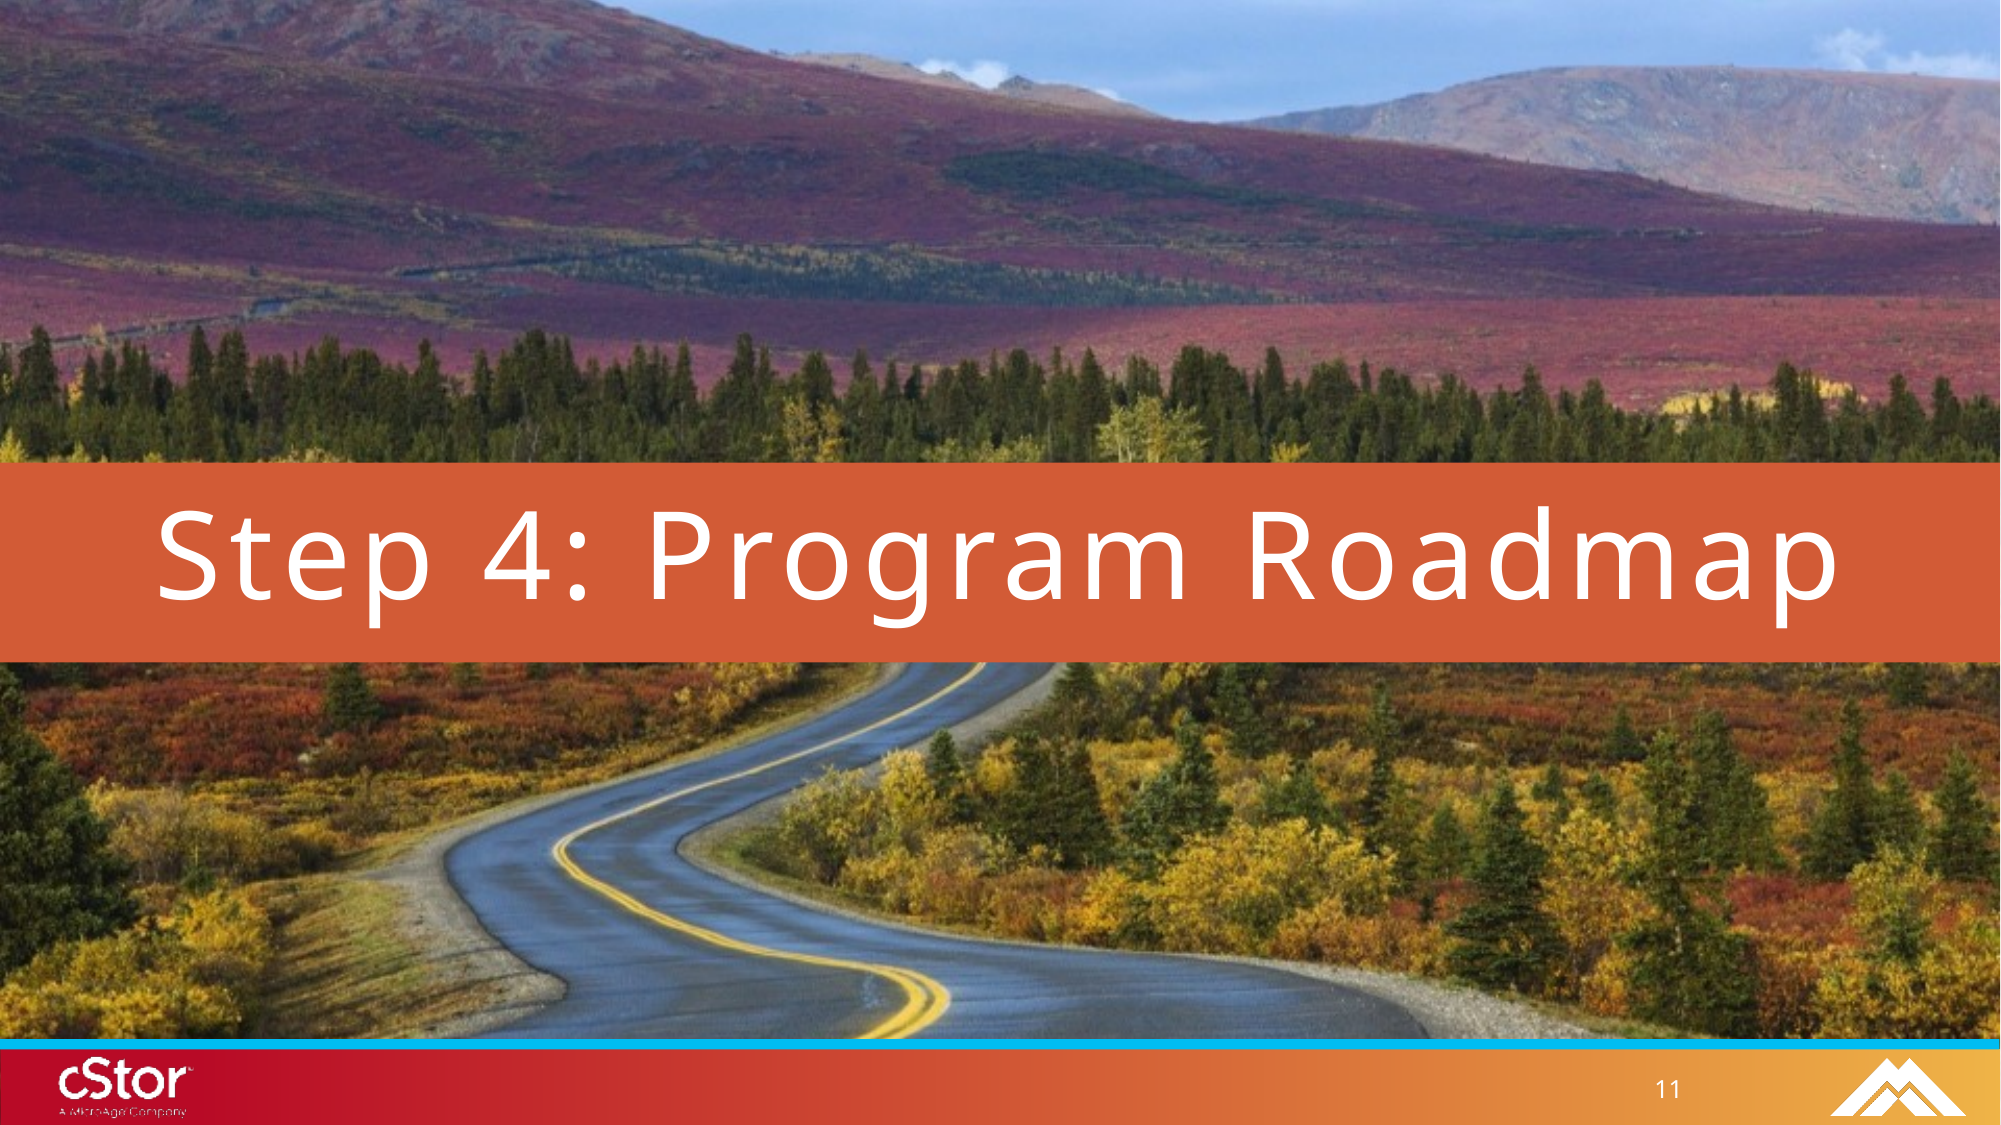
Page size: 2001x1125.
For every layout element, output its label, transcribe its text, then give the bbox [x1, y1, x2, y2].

picture [1830, 1058, 1967, 1116]
slide_number 11 [1482, 1060, 1698, 1121]
text_box Step 4: Program Roadmap [0, 462, 2000, 663]
picture [0, 0, 2001, 1125]
picture [47, 1050, 199, 1125]
